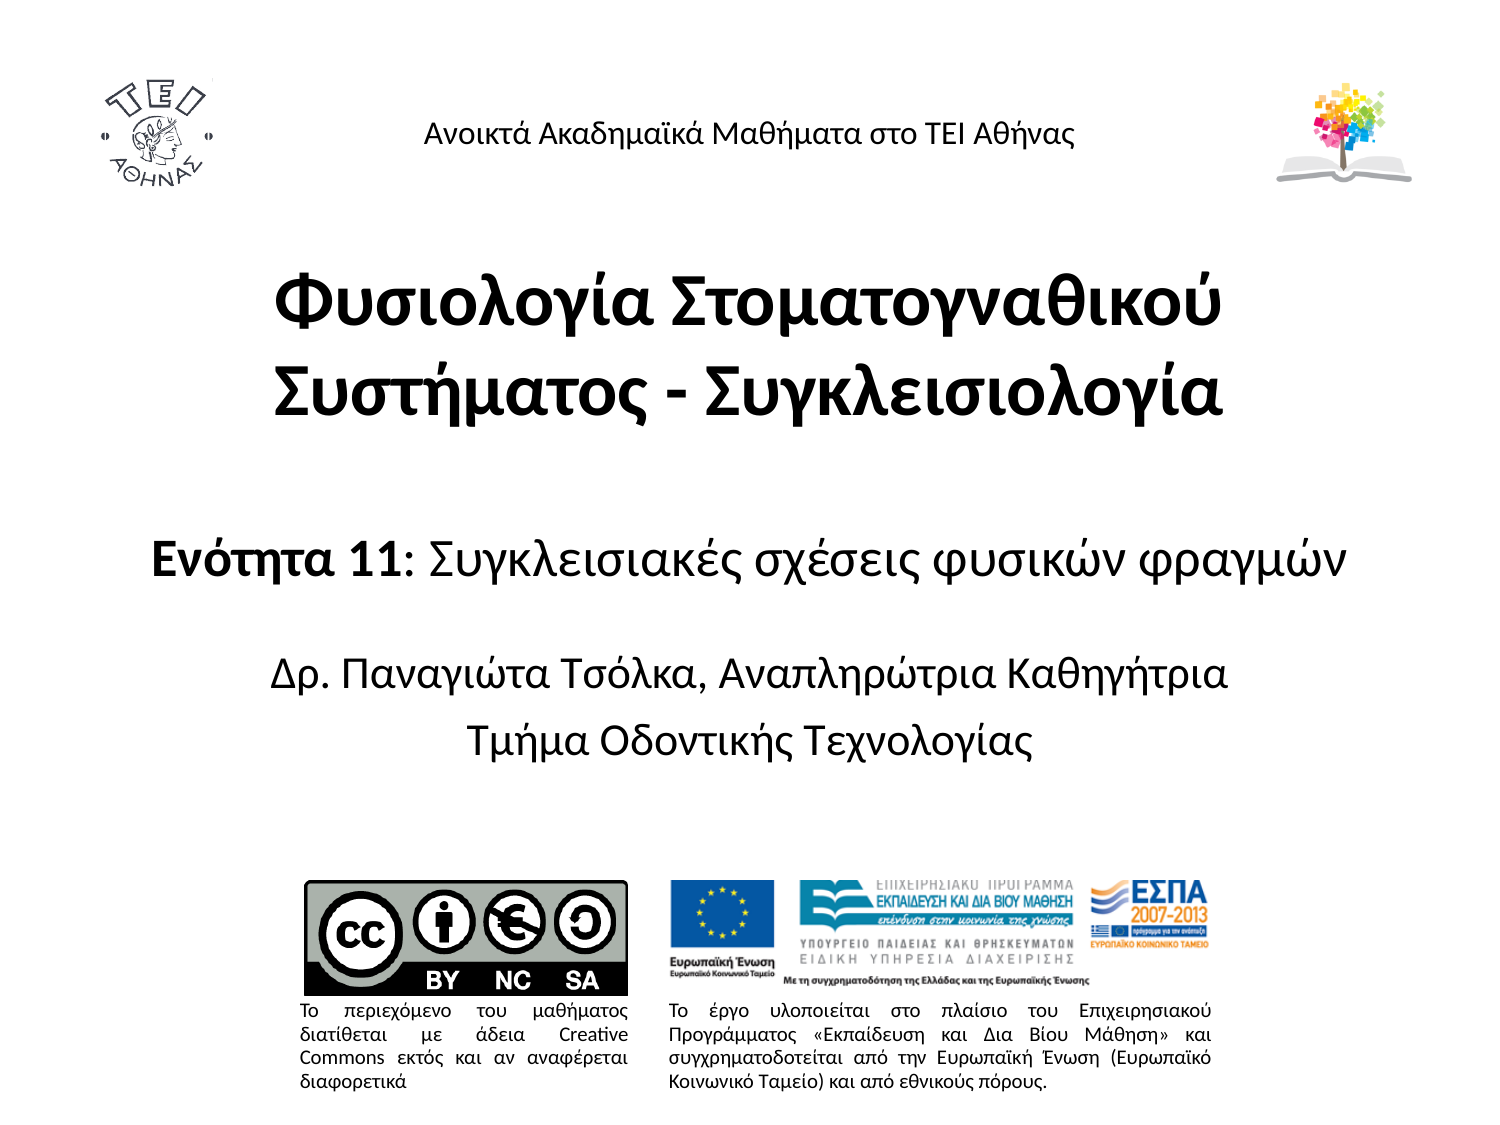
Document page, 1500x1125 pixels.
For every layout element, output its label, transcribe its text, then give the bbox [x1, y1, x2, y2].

table_header Το περιεχόμενο του μαθήματος διατίθεται με άδεια Creative Commons εκτός και αν αναφέρεται διαφορετικά [289, 999, 640, 1125]
picture [663, 880, 1214, 996]
subtitle Ενότητα 11: Συγκλεισιακές σχέσεις φυσικών φραγμών Δρ. Παναγιώτα Τσόλκα, Αναπληρώτρια Καθηγήτρια Τμήμα Οδοντικής Τεχνολογίας [0, 507, 1500, 796]
picture [1273, 77, 1414, 185]
picture [100, 77, 213, 193]
picture [303, 880, 628, 996]
table_header Το έργο υλοποιείται στο πλαίσιο του Επιχειρησιακού Προγράμματος «Εκπαίδευση και Δια Βίου Μάθηση» και συγχρηματοδοτείται από την Ευρωπαϊκή Ένωση (Ευρωπαϊκό Κοινωνικό Ταμείο) και από εθνικούς πόρους. [640, 999, 1223, 1125]
title Φυσιολογία Στοματογναθικού Συστήματος - Συγκλεισιολογία [112, 219, 1388, 461]
text_box Ανοικτά Ακαδημαϊκά Μαθήματα στο ΤΕΙ Αθήνας [217, 103, 1268, 159]
